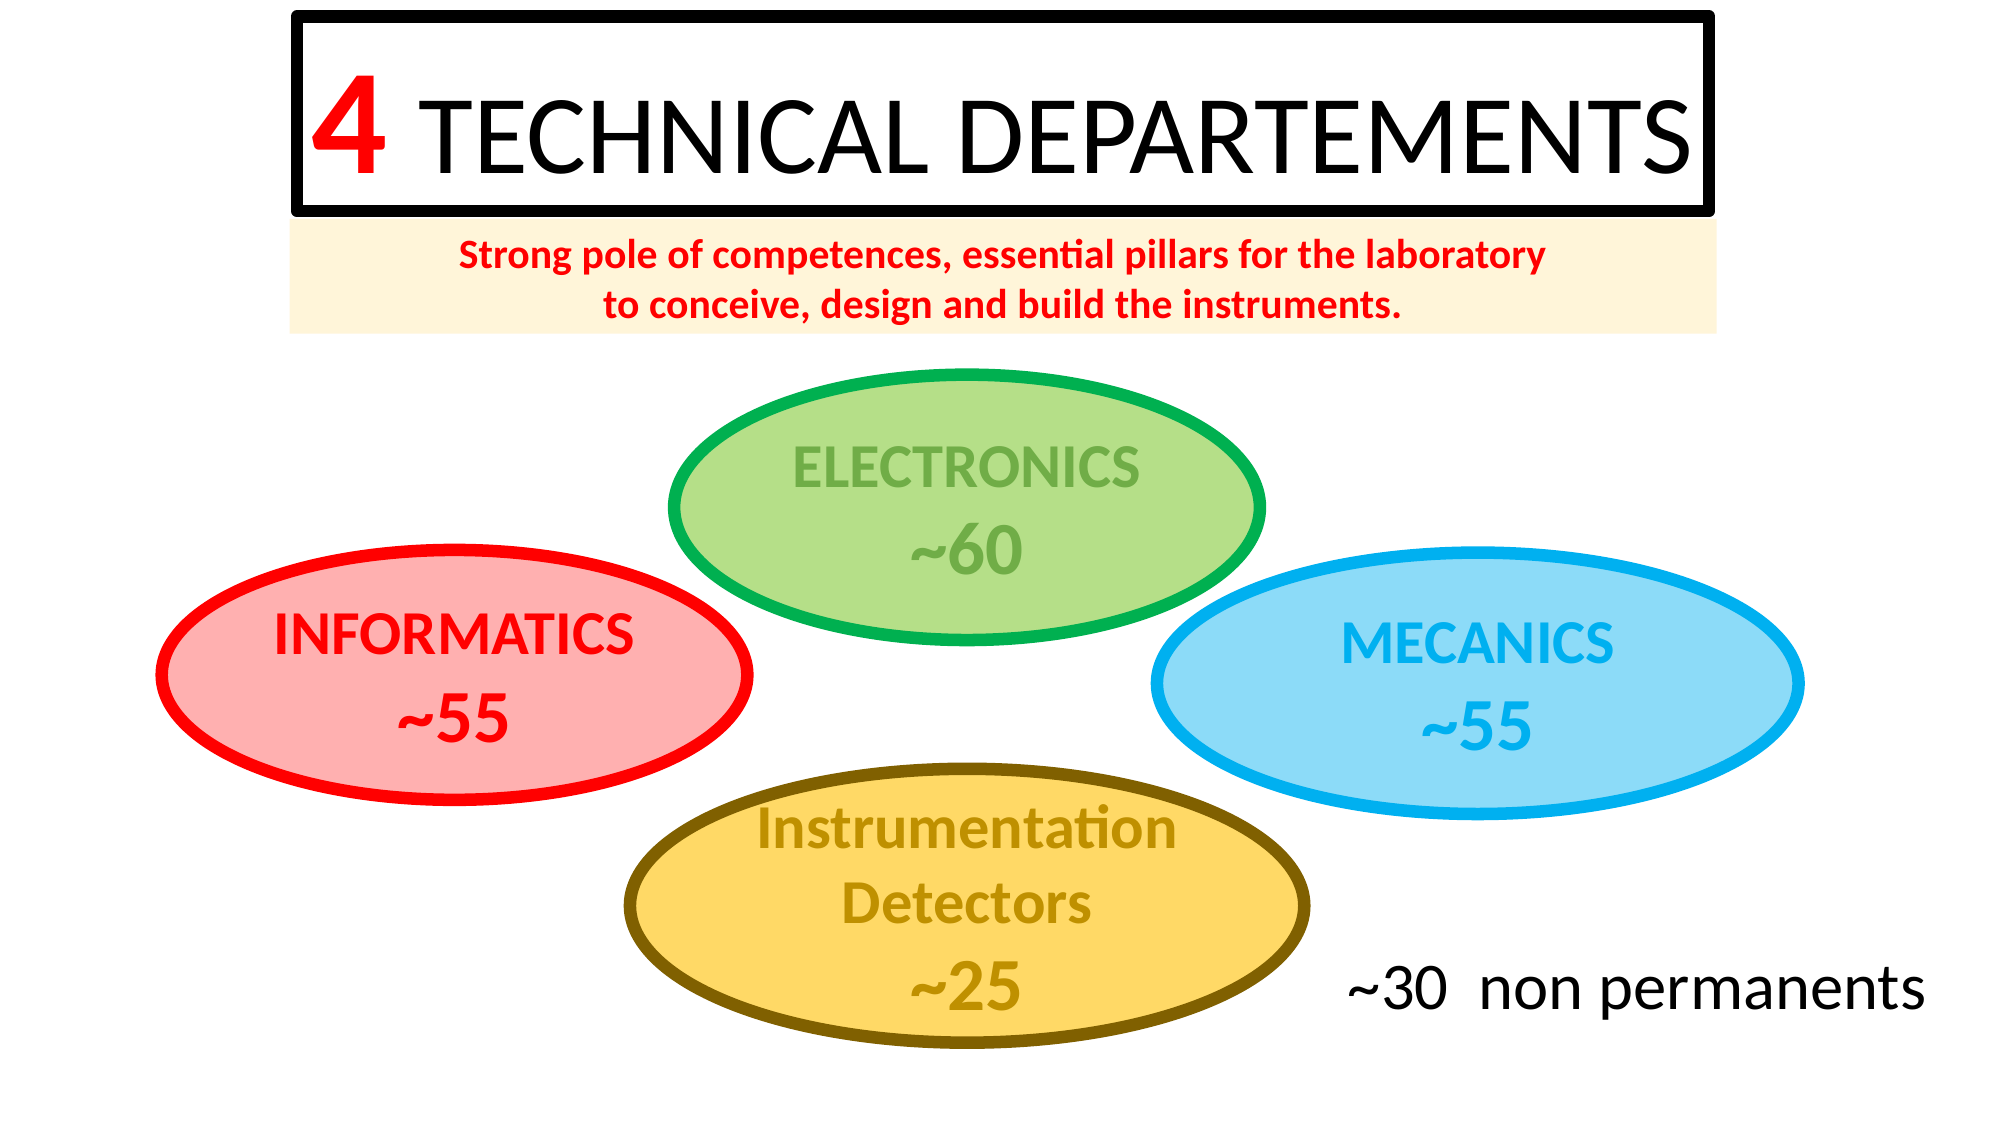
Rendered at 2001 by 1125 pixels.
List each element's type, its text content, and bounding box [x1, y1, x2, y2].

text_box ELECTRONICS ~60 [672, 372, 1263, 643]
text_box INFORMATICS ~55 [159, 547, 750, 802]
text_box MECANICS ~55 [1154, 550, 1801, 817]
text_box ~30 non permanents [1333, 935, 1942, 1031]
text_box Strong pole of competences, essential pillars for the laboratory to conceive, design and build the instruments. [289, 218, 1717, 334]
text_box Instrumentation Detectors ~25 [627, 766, 1307, 1045]
text_box 4 TECHNICAL DEPARTEMENTS [297, 16, 1709, 212]
